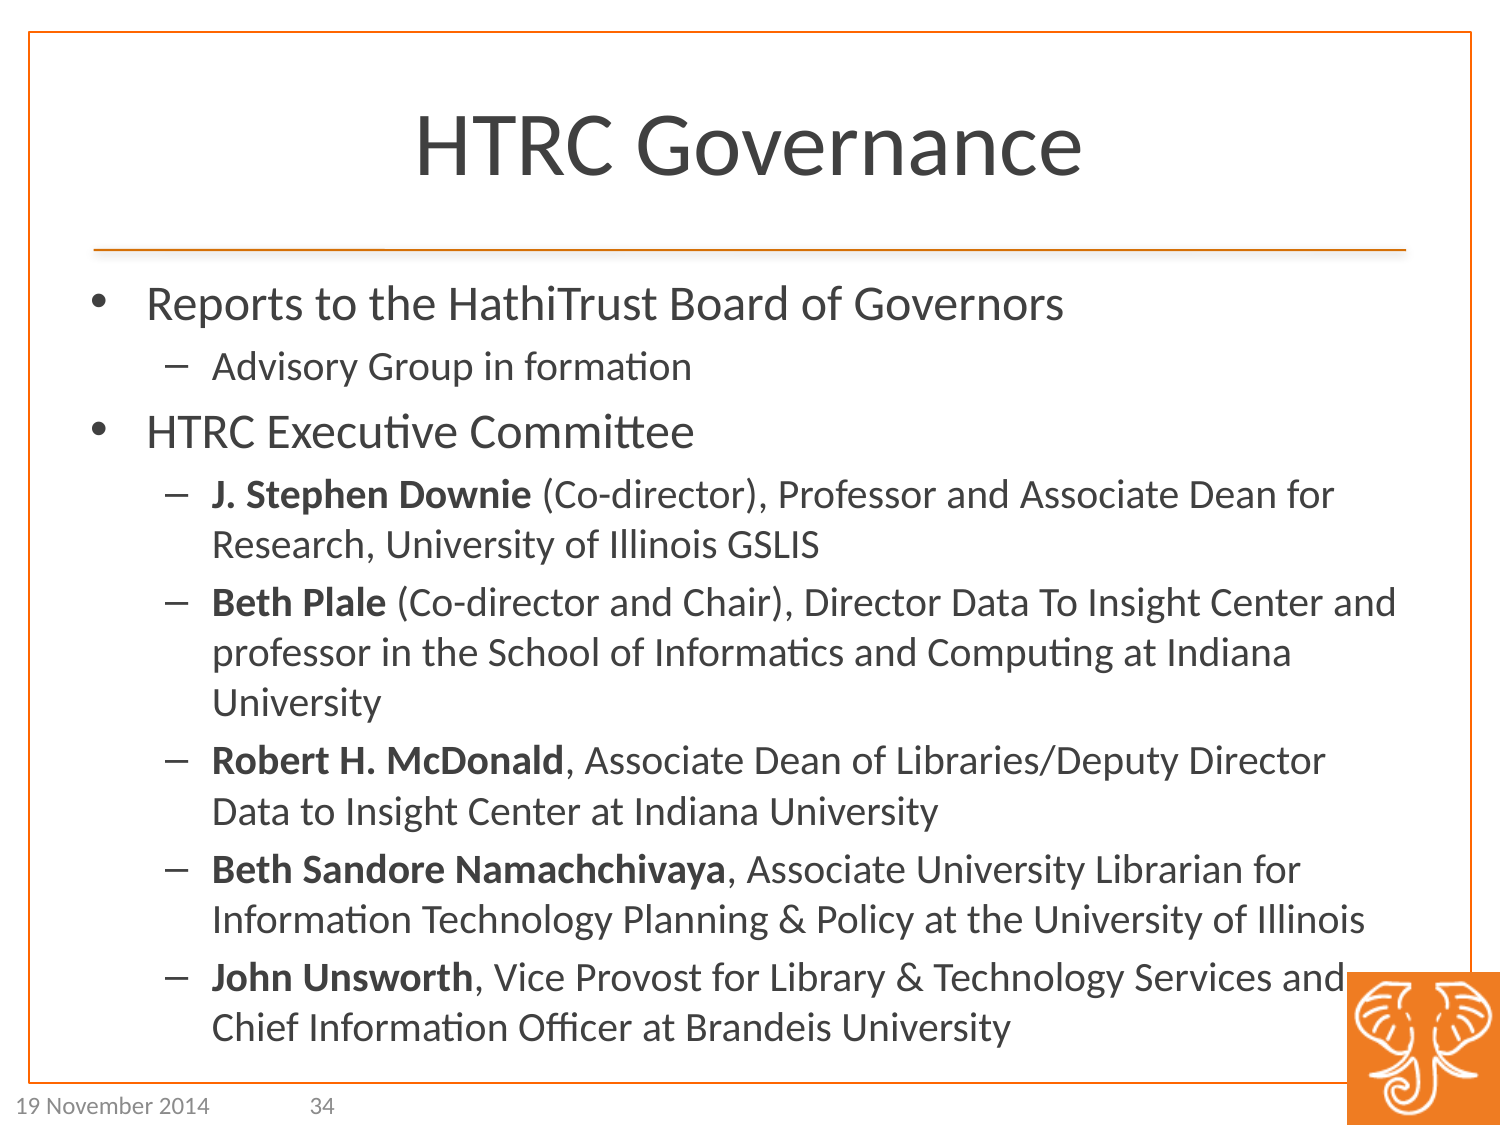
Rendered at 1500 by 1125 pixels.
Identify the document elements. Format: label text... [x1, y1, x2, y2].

title HTRC Governance [75, 45, 1425, 233]
list Reports to the HathiTrust Board of Governors Advisory Group in formation HTRC Executive Committee J. Stephen Downie (Co-director), Professor and Associate Dean for Research, University of Illinois GSLIS Beth Plale (Co-director and Chair), Director Data To Insight Center and professor in the School of Informatics and Computing at Indiana University Robert H. McDonald, Associate Dean of Libraries/Deputy Director Data to Insight Center at Indiana University Beth Sandore Namachchivaya, Associate University Librarian for Information Technology Planning & Policy at the University of Illinois John Unsworth, Vice Provost for Library & Technology Services and Chief Information Officer at Brandeis University [75, 262, 1425, 1066]
picture [1347, 972, 1500, 1125]
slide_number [0, 1083, 350, 1125]
